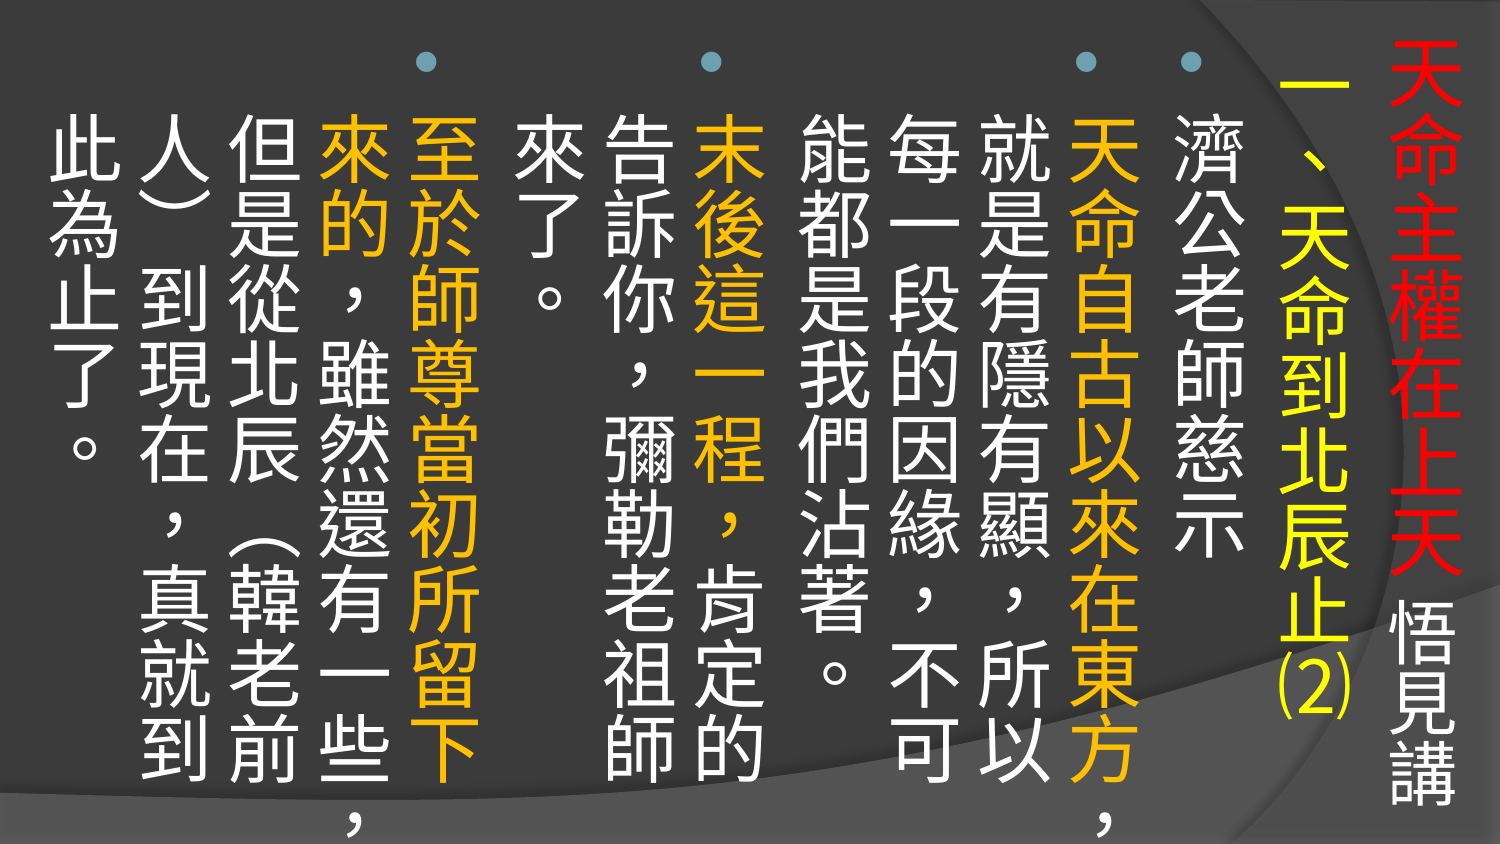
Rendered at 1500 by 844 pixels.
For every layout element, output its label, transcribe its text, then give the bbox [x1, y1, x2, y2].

title 天命主權在上天 悟見講 [1364, 21, 1483, 820]
list 一、天命到北辰止⑵ 濟公老師慈示 天命自古以來在東方，就是有隱有顯，所以每一段的因緣，不可能都是我們沾著。 末後這一程，肯定的告訴你，彌勒老祖師來了。 至於師尊當初所留下來的，雖然還有一些，但是從北辰（韓老前人）到現在，真就到此為止了。 [29, 27, 1365, 820]
